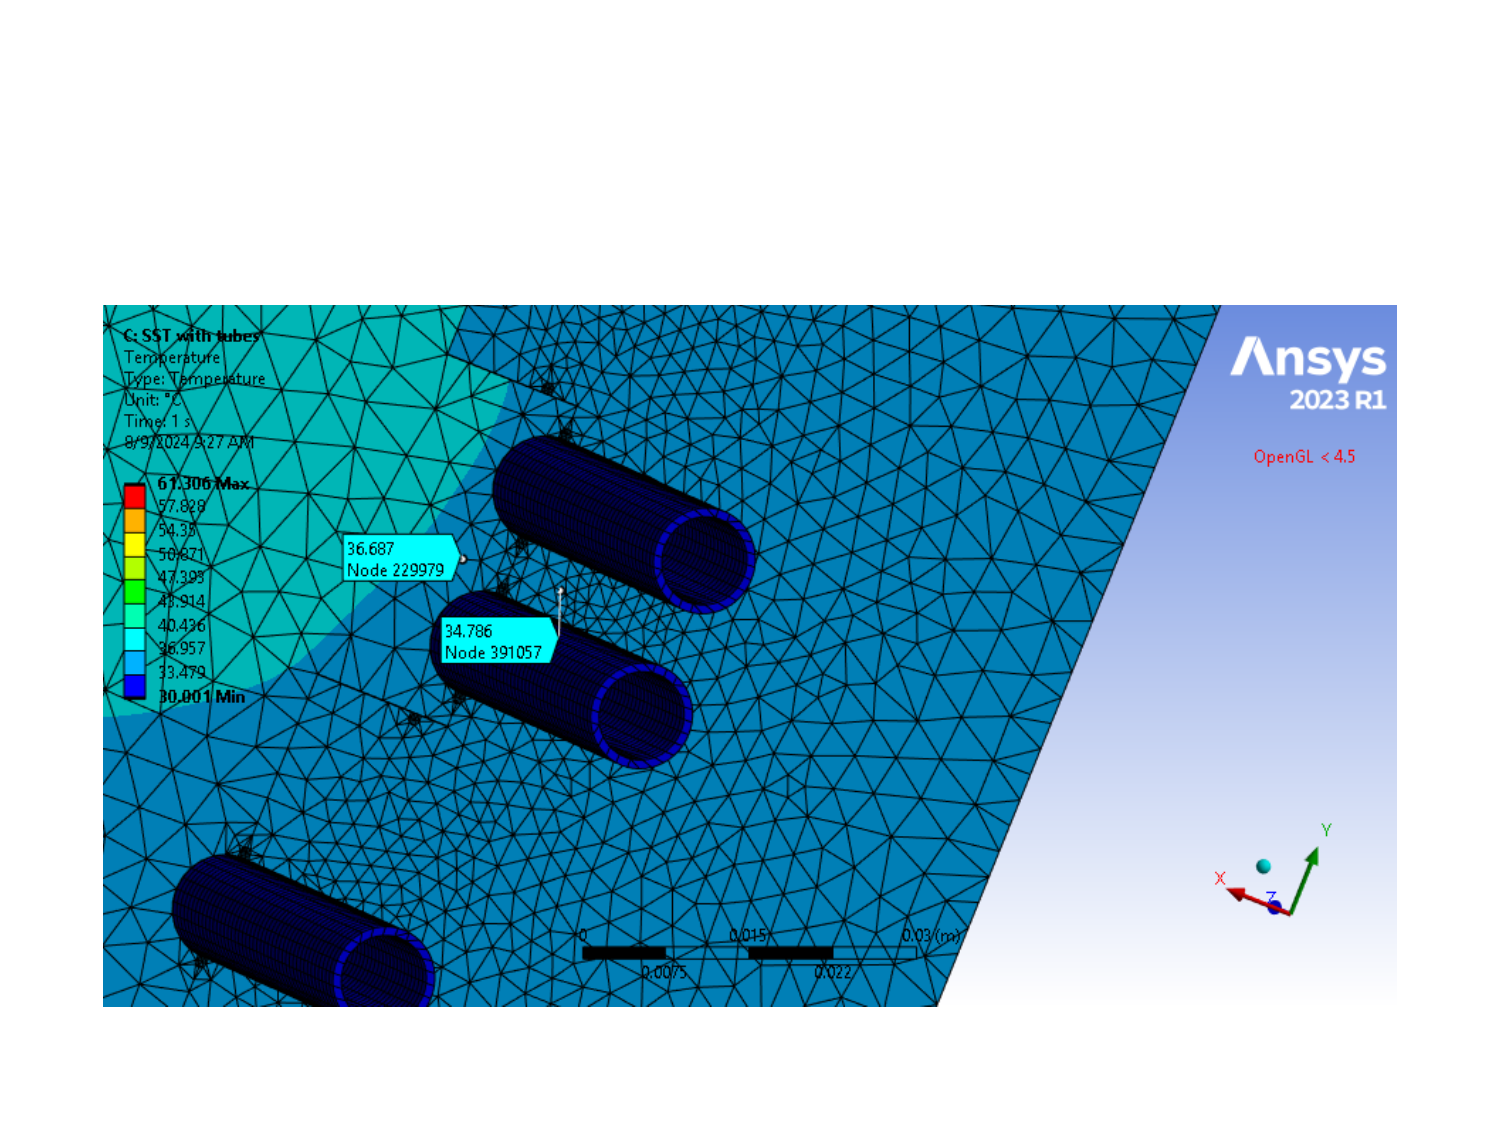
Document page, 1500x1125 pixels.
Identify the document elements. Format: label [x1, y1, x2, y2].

list [103, 305, 1397, 1007]
